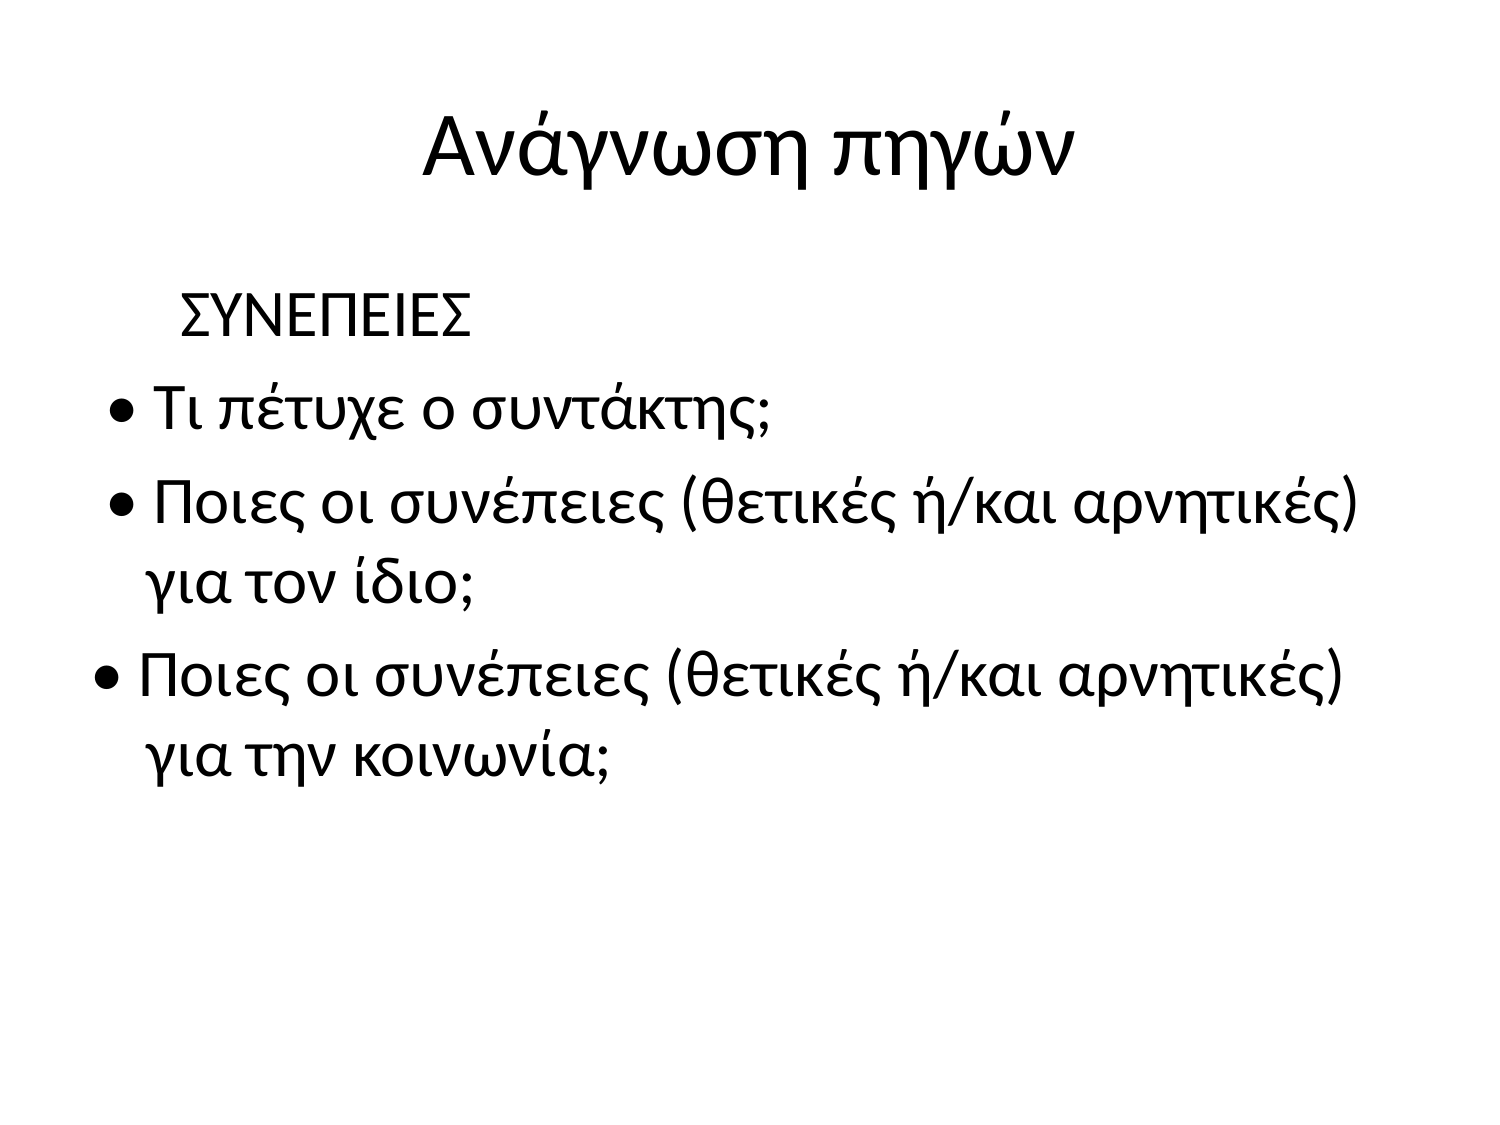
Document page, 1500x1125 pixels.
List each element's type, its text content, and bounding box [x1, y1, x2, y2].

list ΣΥΝΕΠΕΙΕΣ • Τι πέτυχε ο συντάκτης; • Ποιες οι συνέπειες (θετικές ή/και αρνητικές) για τον ίδιο; • Ποιες οι συνέπειες (θετικές ή/και αρνητικές) για την κοινωνία; [75, 262, 1425, 1005]
title Ανάγνωση πηγών [75, 45, 1425, 233]
